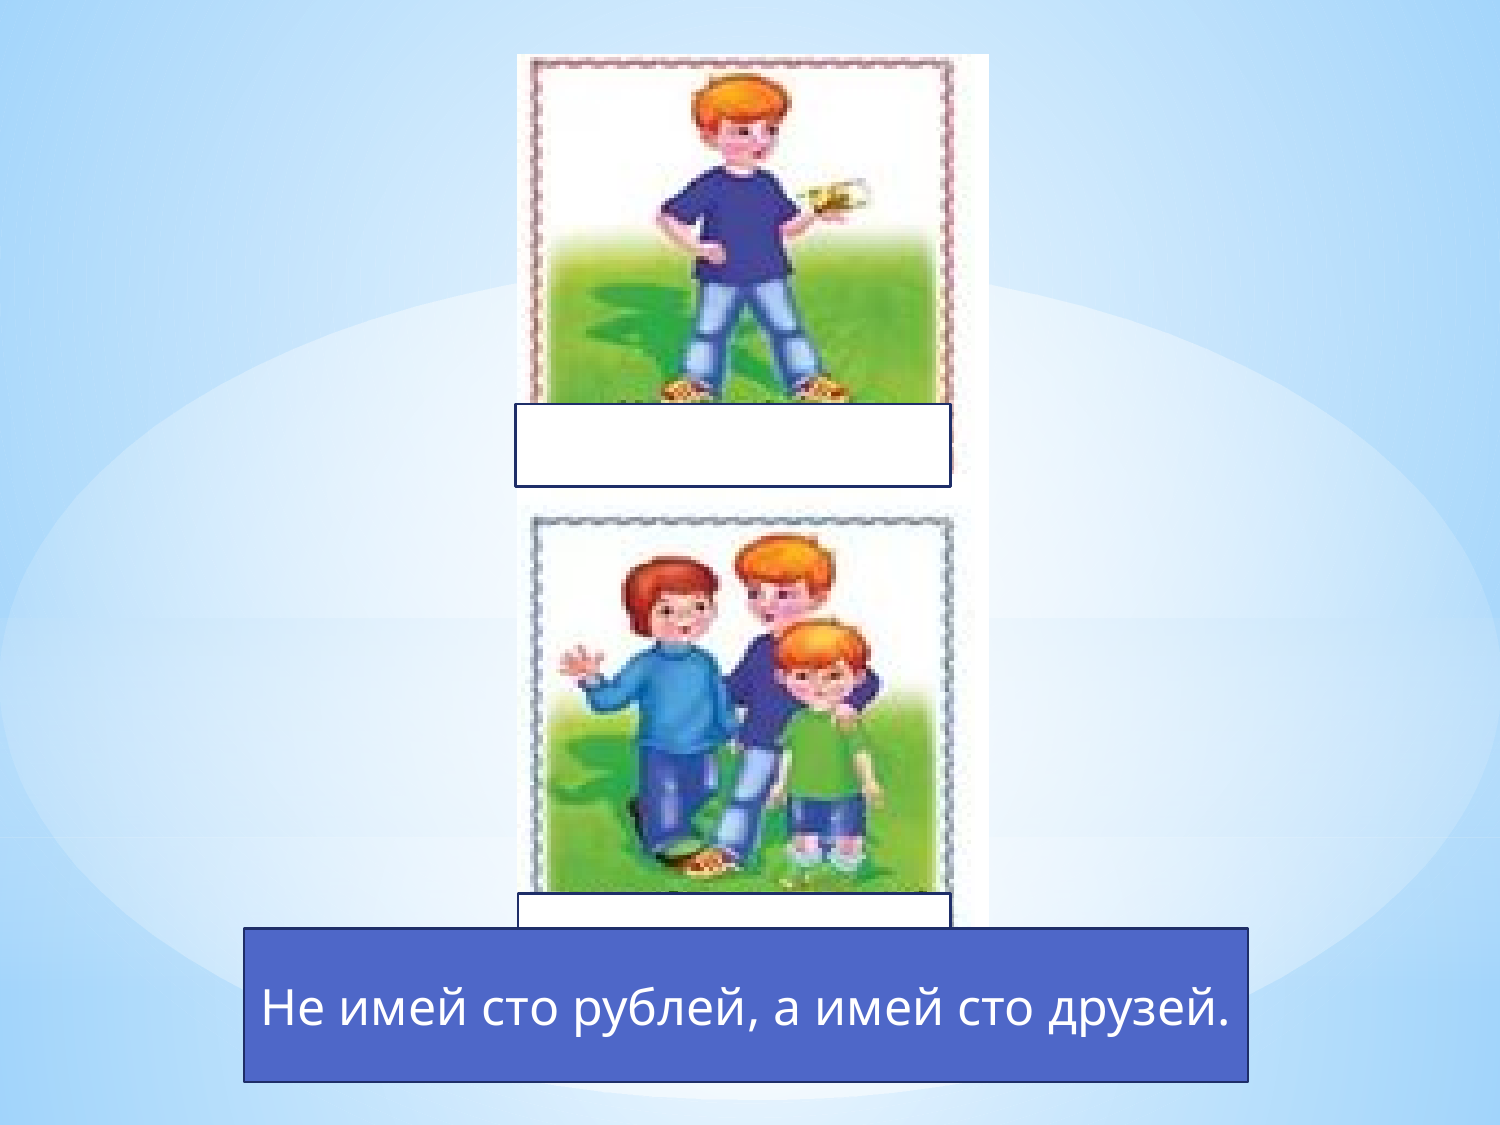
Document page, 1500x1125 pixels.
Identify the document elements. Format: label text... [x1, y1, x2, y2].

text_box Не имей сто рублей, а имей сто друзей. [243, 927, 1249, 1083]
picture [517, 54, 989, 965]
